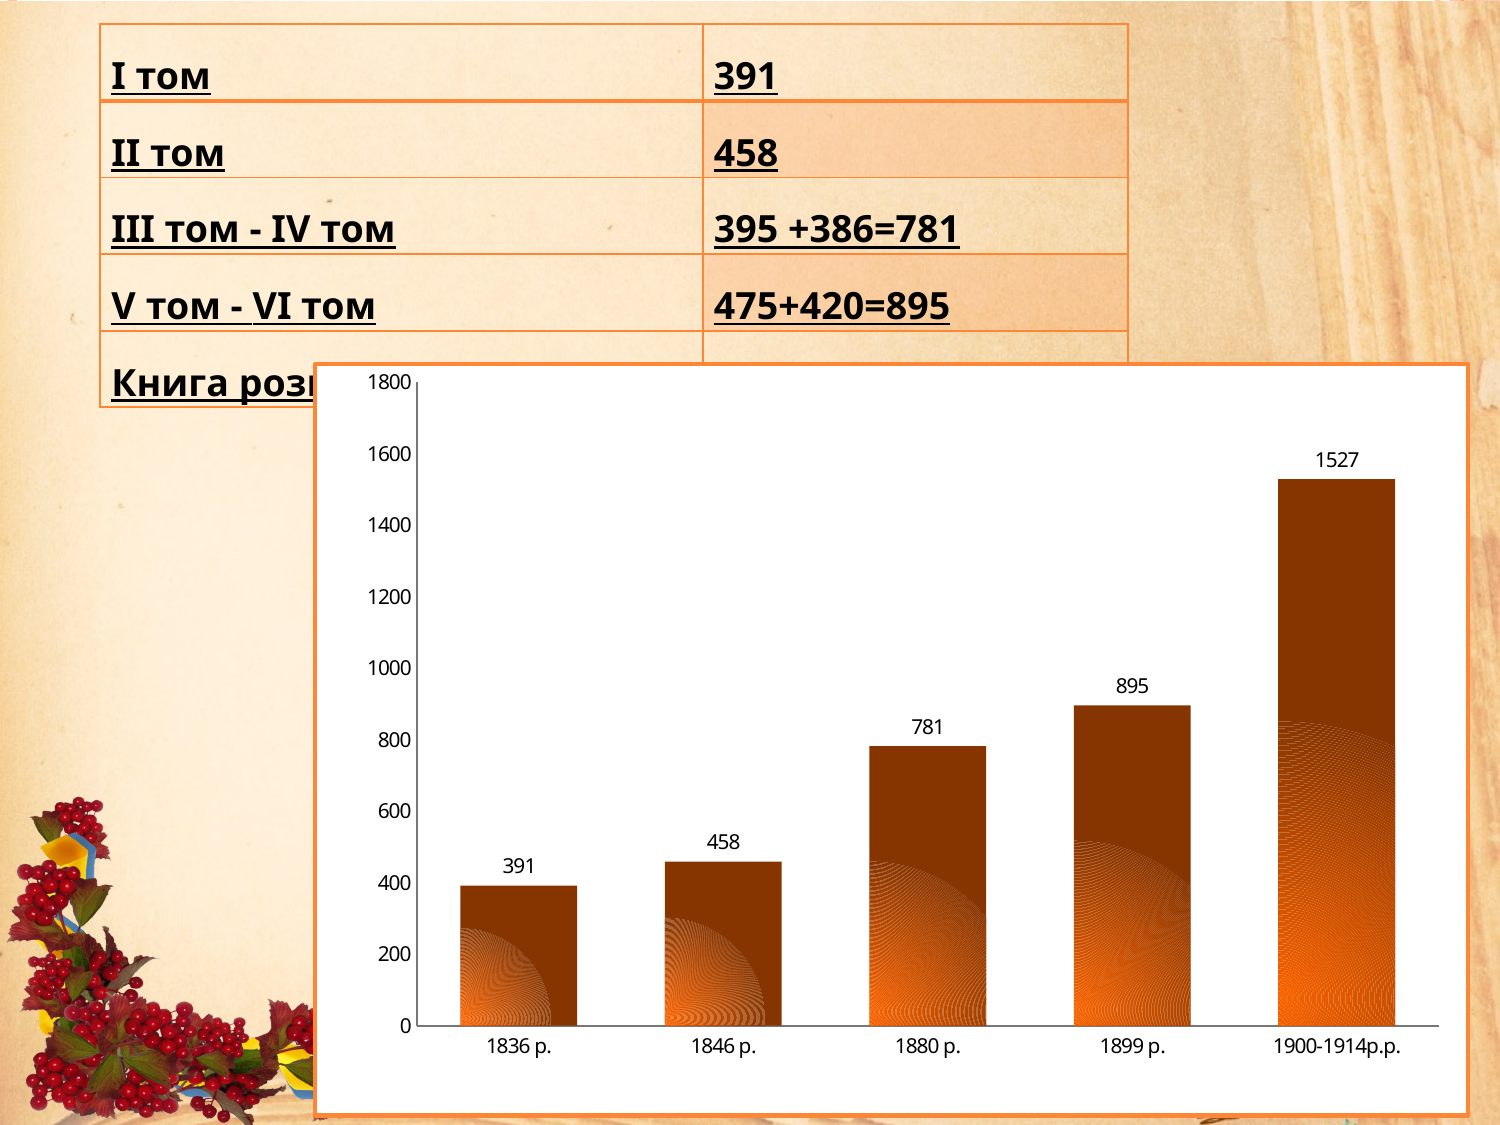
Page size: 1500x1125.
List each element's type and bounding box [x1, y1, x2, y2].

picture [0, 1, 1500, 1125]
chart [312, 361, 1471, 1119]
